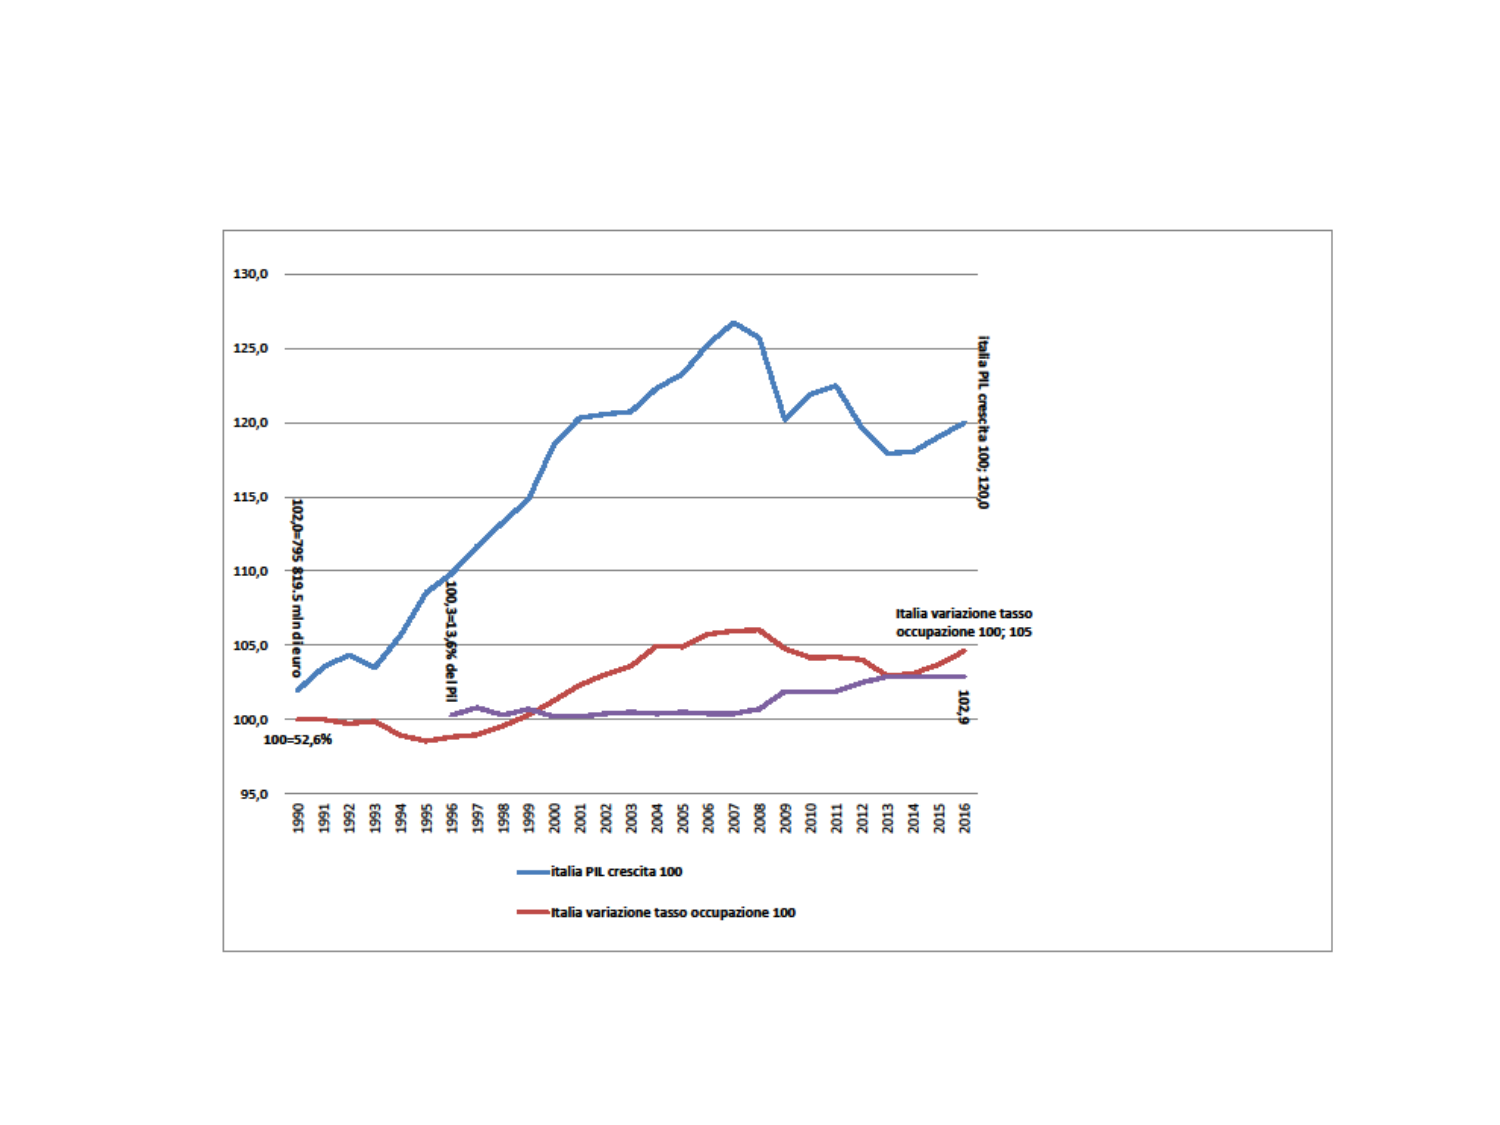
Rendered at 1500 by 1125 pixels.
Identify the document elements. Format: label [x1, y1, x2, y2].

text_box [147, 148, 1424, 1051]
